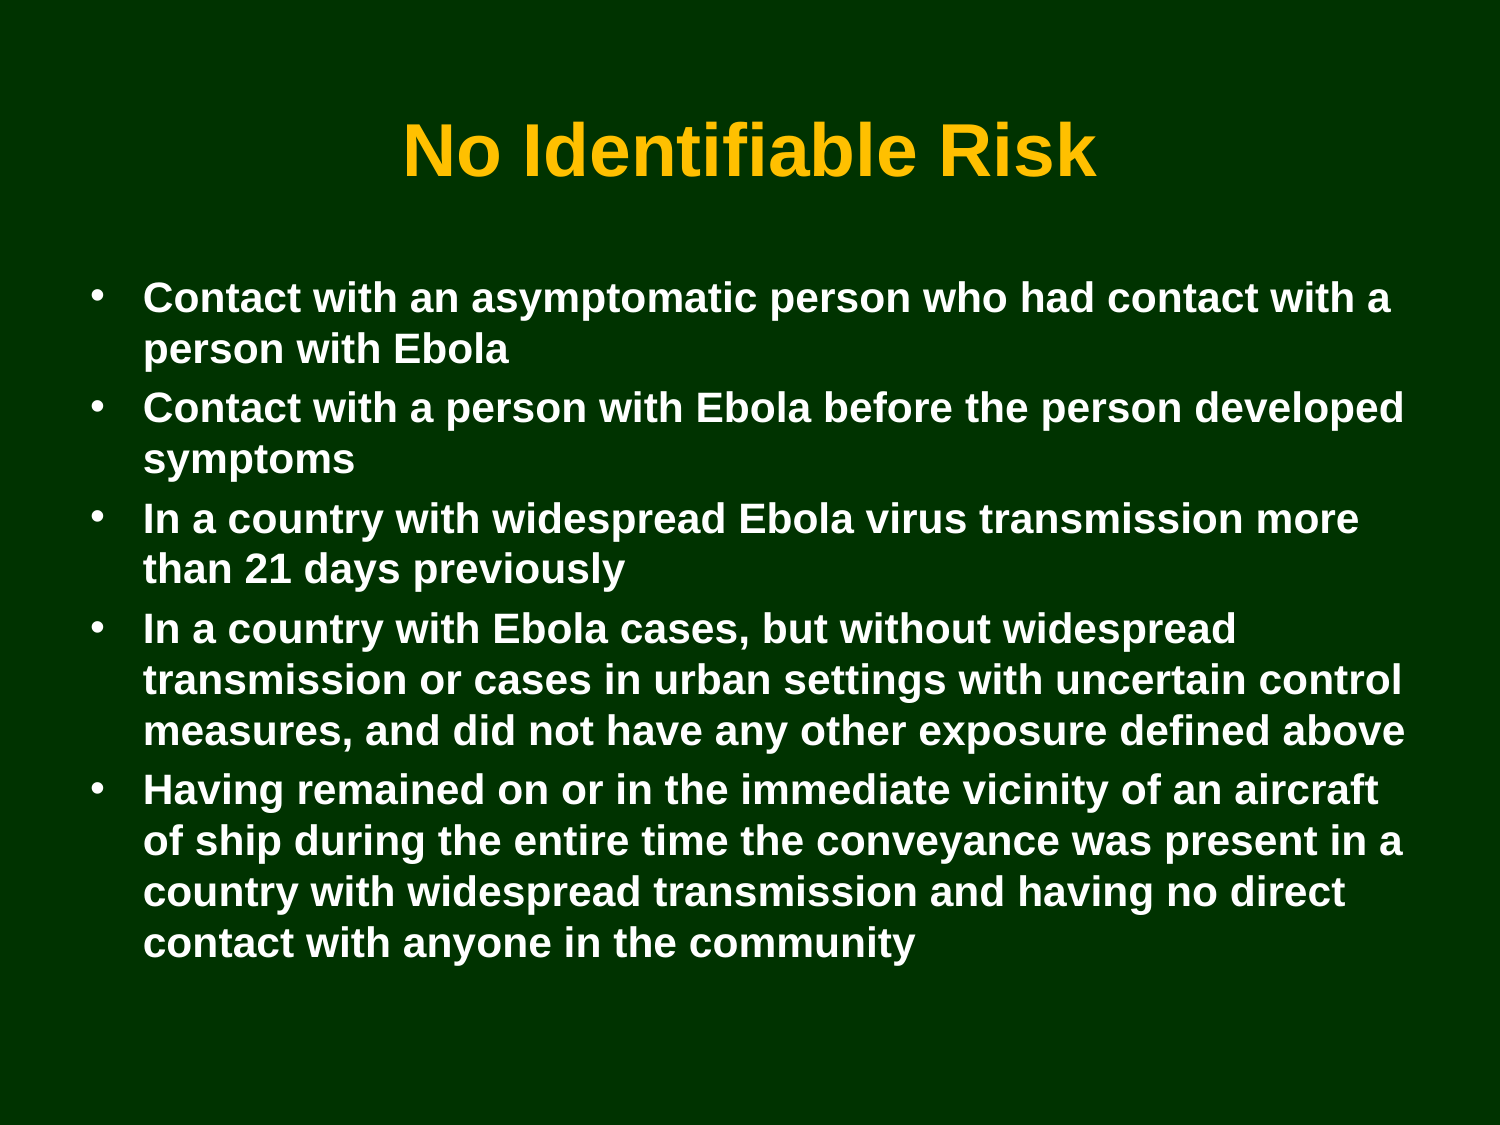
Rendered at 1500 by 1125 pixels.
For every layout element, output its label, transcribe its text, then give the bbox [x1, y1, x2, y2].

list Contact with an asymptomatic person who had contact with a person with Ebola Contact with a person with Ebola before the person developed symptoms In a country with widespread Ebola virus transmission more than 21 days previously In a country with Ebola cases, but without widespread transmission or cases in urban settings with uncertain control measures, and did not have any other exposure defined above Having remained on or in the immediate vicinity of an aircraft of ship during the entire time the conveyance was present in a country with widespread transmission and having no direct contact with anyone in the community [75, 262, 1425, 1005]
title No Identifiable Risk [75, 37, 1425, 225]
